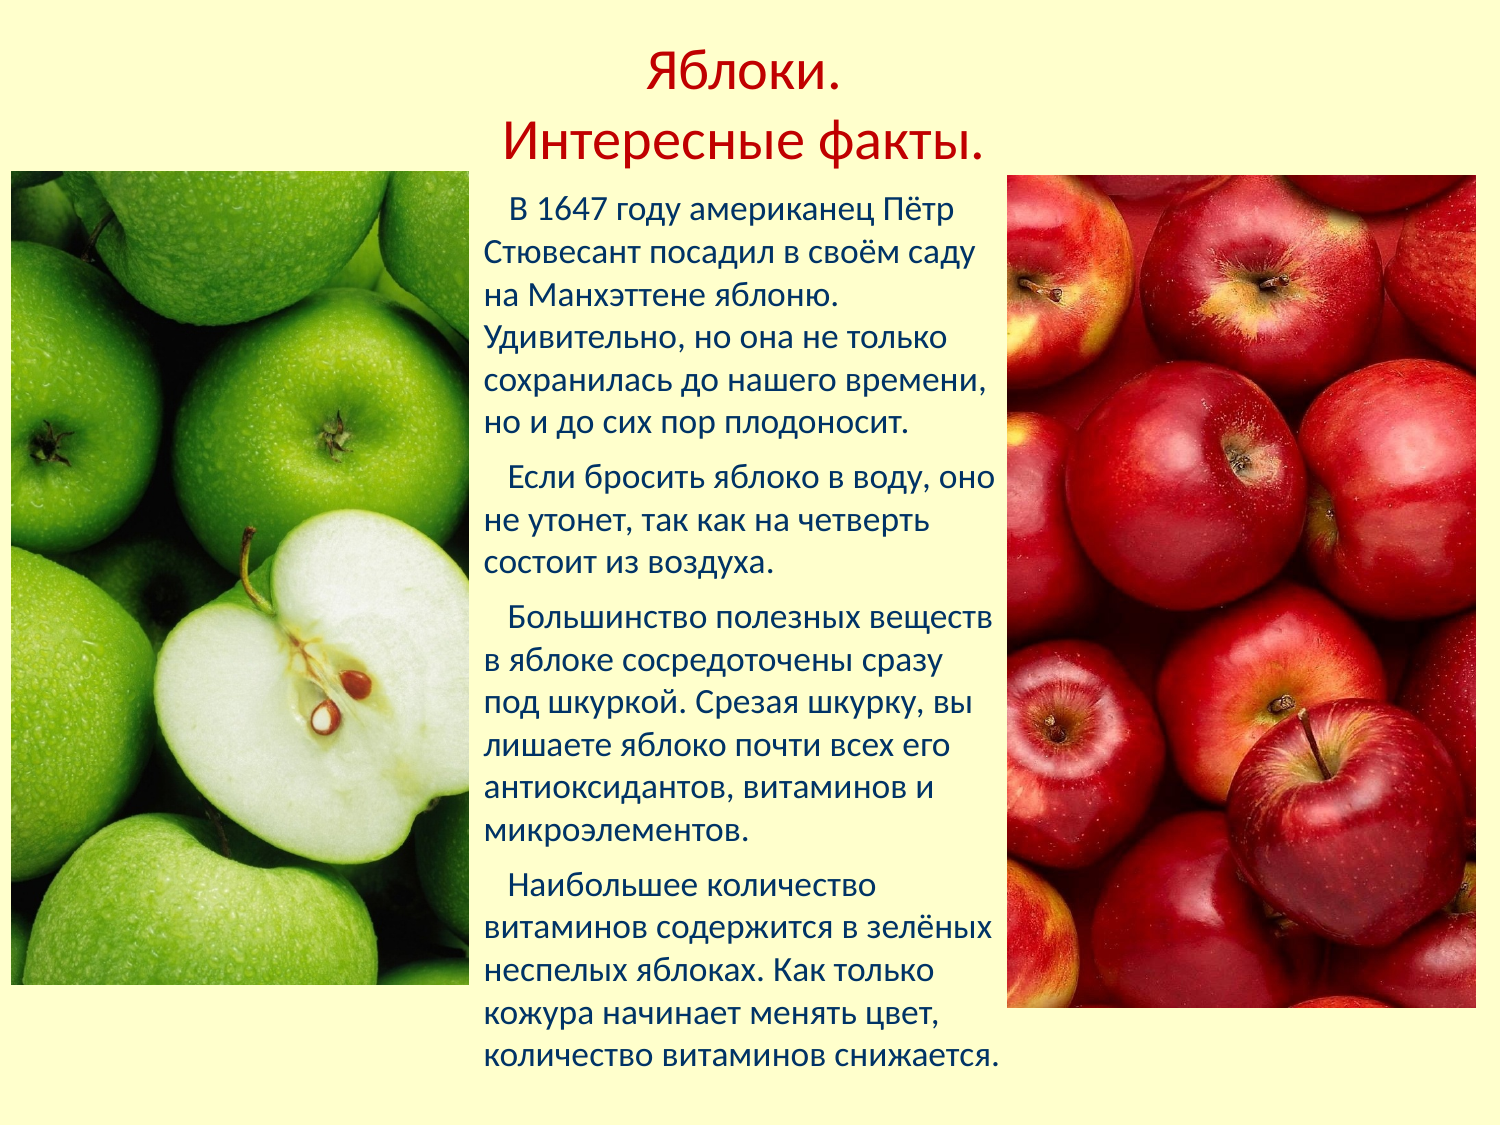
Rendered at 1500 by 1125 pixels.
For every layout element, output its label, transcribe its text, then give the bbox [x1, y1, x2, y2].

text_box Яблоки. Интересные факты. В 1647 году американец Пётр Стювесант посадил в своём саду на Манхэттене яблоню. Удивительно, но она не только сохранилась до нашего времени, но и до сих пор плодоносит. Если бросить яблоко в воду, оно не утонет, так как на четверть состоит из воздуха. Большинство полезных веществ в яблоке сосредоточены сразу под шкуркой. Срезая шкурку, вы лишаете яблоко почти всех его антиоксидантов, витаминов и микроэлементов. Наибольшее количество витаминов содержится в зелёных неспелых яблоках. Как только кожура начинает менять цвет, количество витаминов снижается. [468, 23, 1020, 1125]
picture [11, 171, 469, 985]
picture [1007, 175, 1476, 1008]
